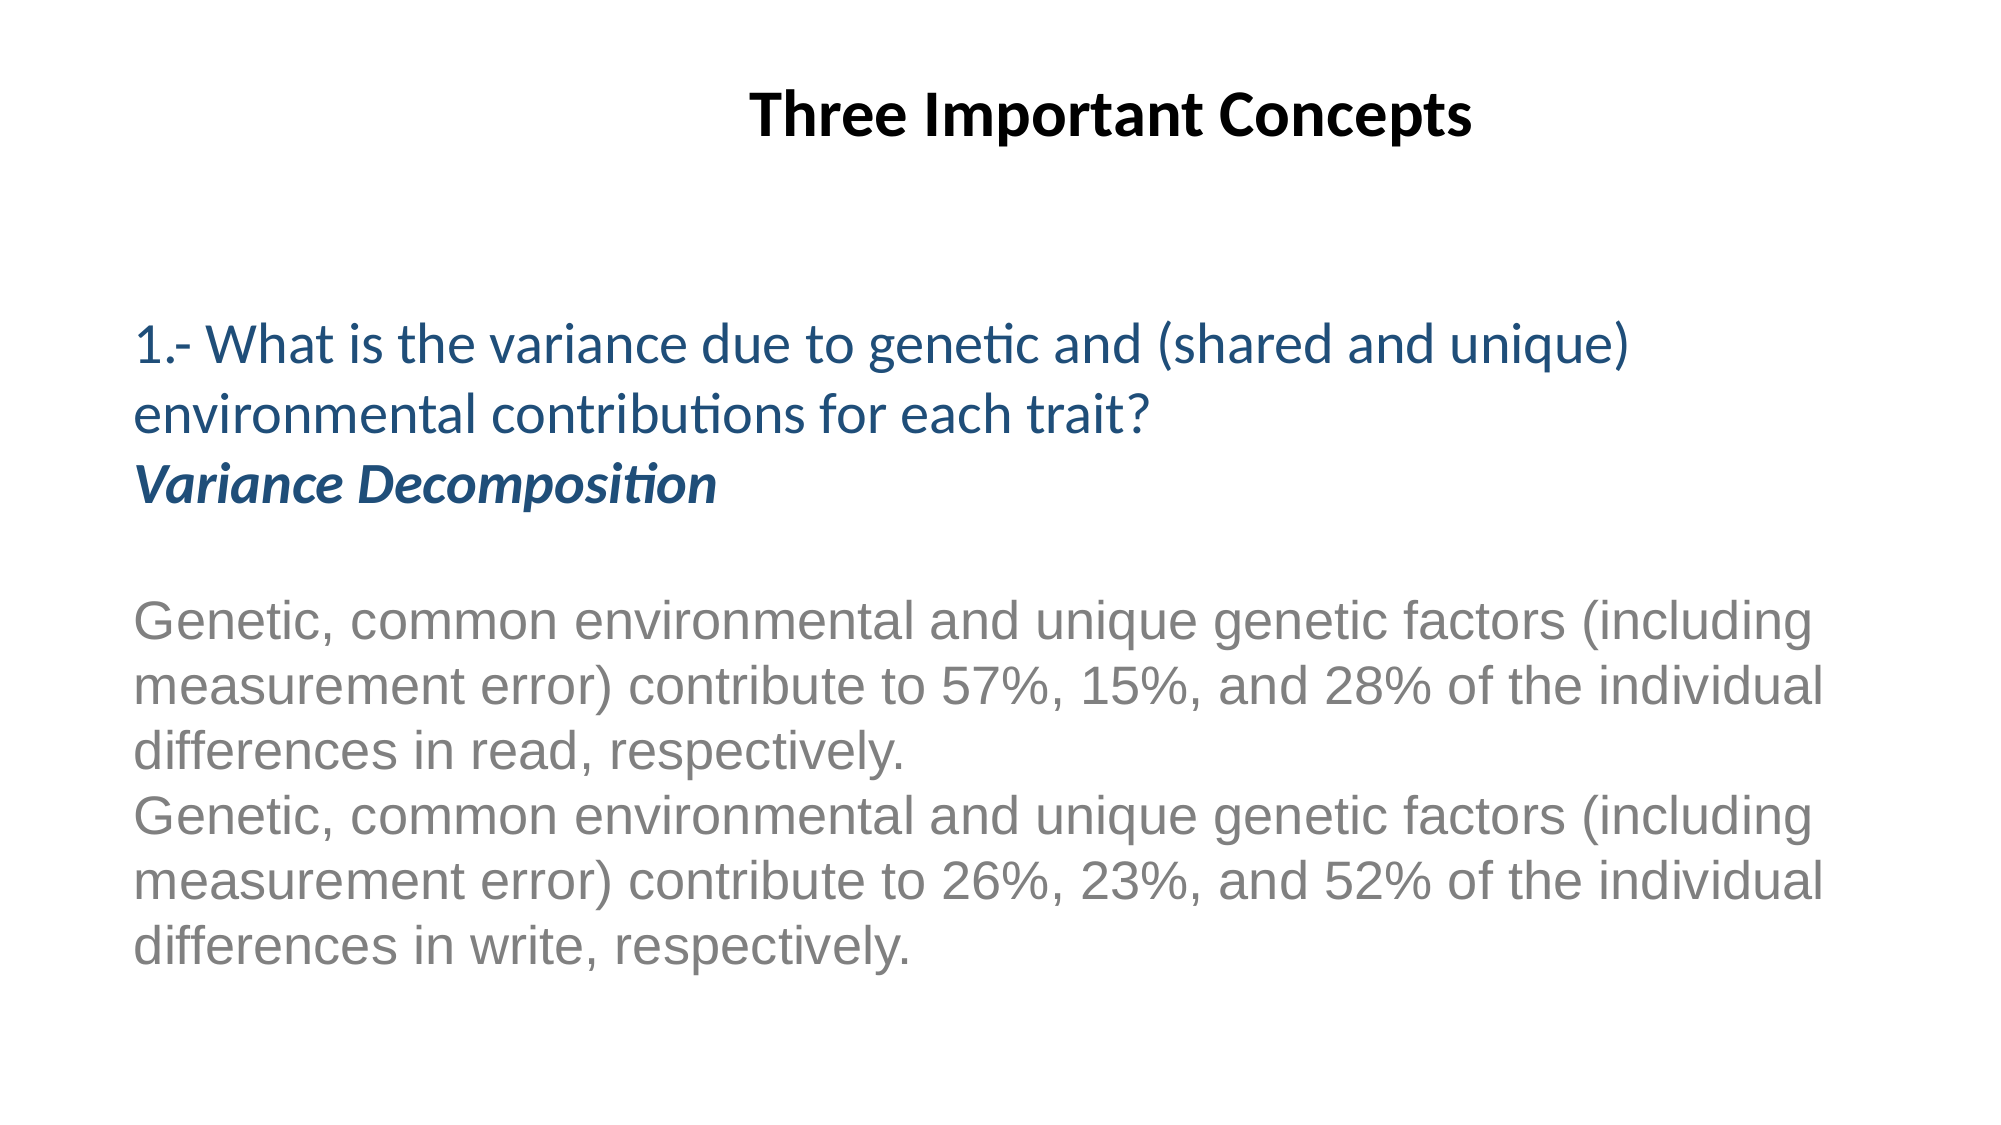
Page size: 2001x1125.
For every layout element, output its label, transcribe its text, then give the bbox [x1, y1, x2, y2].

text_box Three Important Concepts [734, 62, 1489, 158]
text_box 1.- What is the variance due to genetic and (shared and unique) environmental contributions for each trait? Variance Decomposition Genetic, common environmental and unique genetic factors (including measurement error) contribute to 57%, 15%, and 28% of the individual differences in read, respectively. Genetic, common environmental and unique genetic factors (including measurement error) contribute to 26%, 23%, and 52% of the individual differences in write, respectively. [119, 205, 1907, 983]
